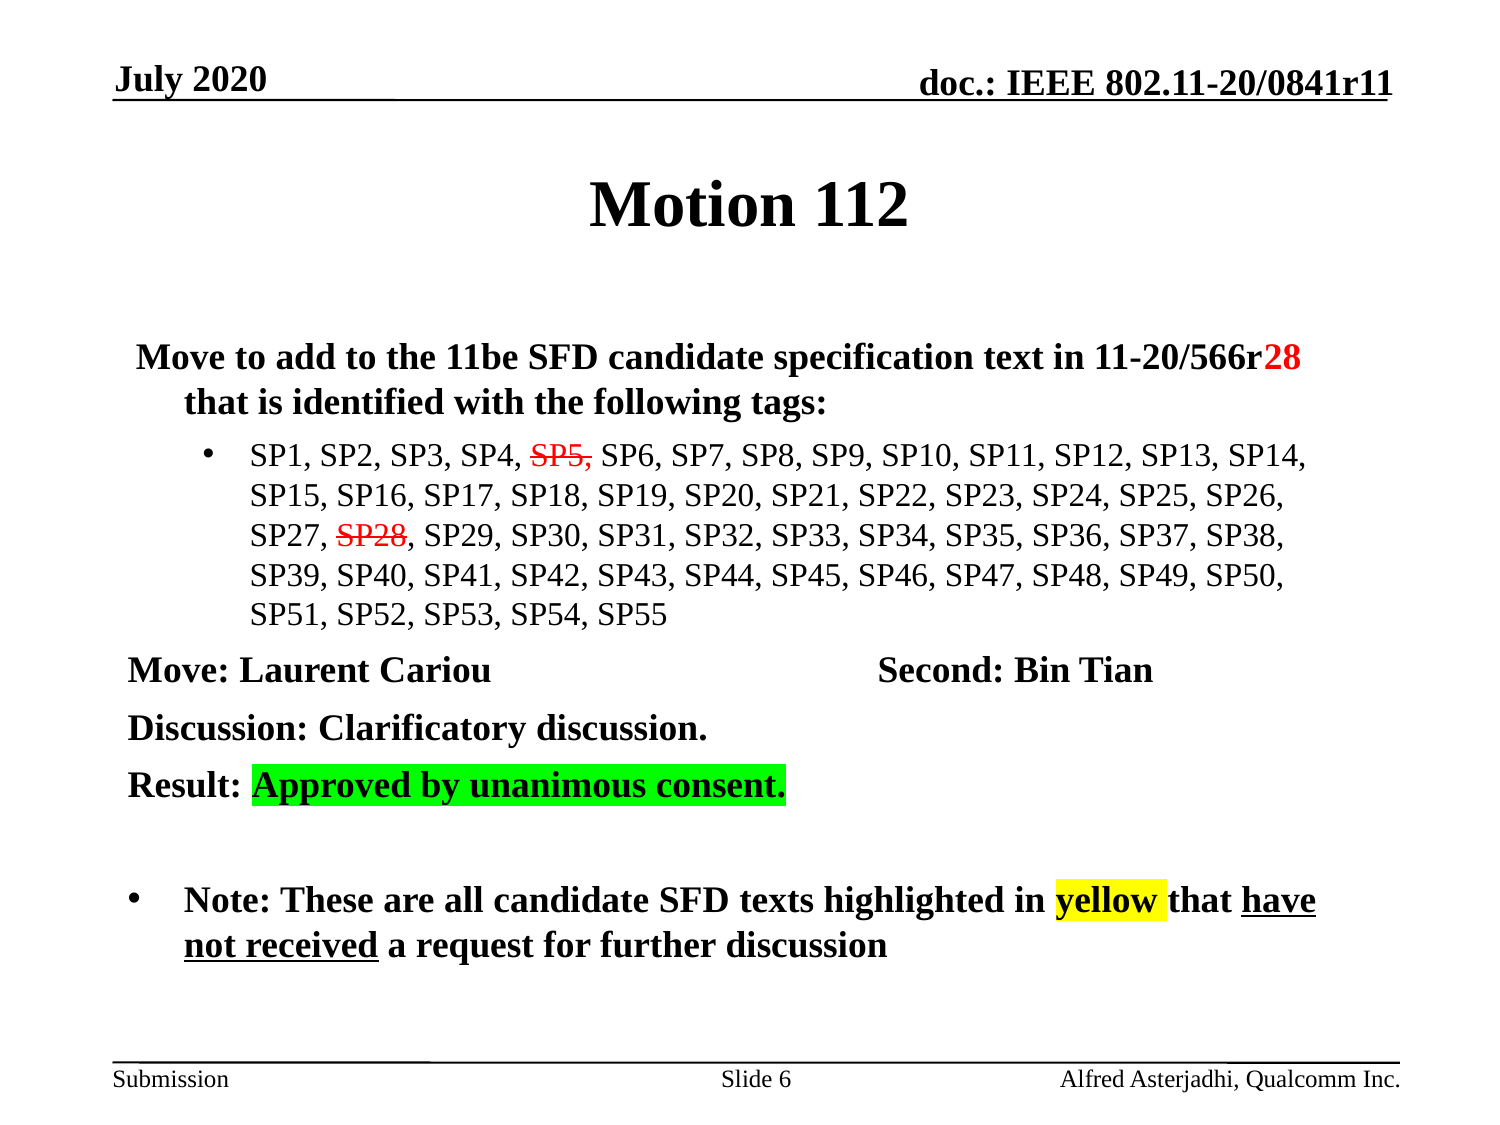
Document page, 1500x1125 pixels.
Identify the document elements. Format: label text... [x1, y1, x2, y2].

slide_number Slide 6 [712, 1061, 800, 1123]
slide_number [114, 54, 423, 100]
footer Alfred Asterjadhi, Qualcomm Inc. [878, 1061, 1402, 1093]
title Motion 112 [112, 112, 1388, 288]
list Move to add to the 11be SFD candidate specification text in 11-20/566r28 that is identified with the following tags: SP1, SP2, SP3, SP4, SP5, SP6, SP7, SP8, SP9, SP10, SP11, SP12, SP13, SP14, SP15, SP16, SP17, SP18, SP19, SP20, SP21, SP22, SP23, SP24, SP25, SP26, SP27, SP28, SP29, SP30, SP31, SP32, SP33, SP34, SP35, SP36, SP37, SP38, SP39, SP40, SP41, SP42, SP43, SP44, SP45, SP46, SP47, SP48, SP49, SP50, SP51, SP52, SP53, SP54, SP55 Move: Laurent Cariou Second: Bin Tian Discussion: Clarificatory discussion. Result: Approved by unanimous consent. Note: These are all candidate SFD texts highlighted in yellow that have not received a request for further discussion [112, 324, 1388, 1000]
